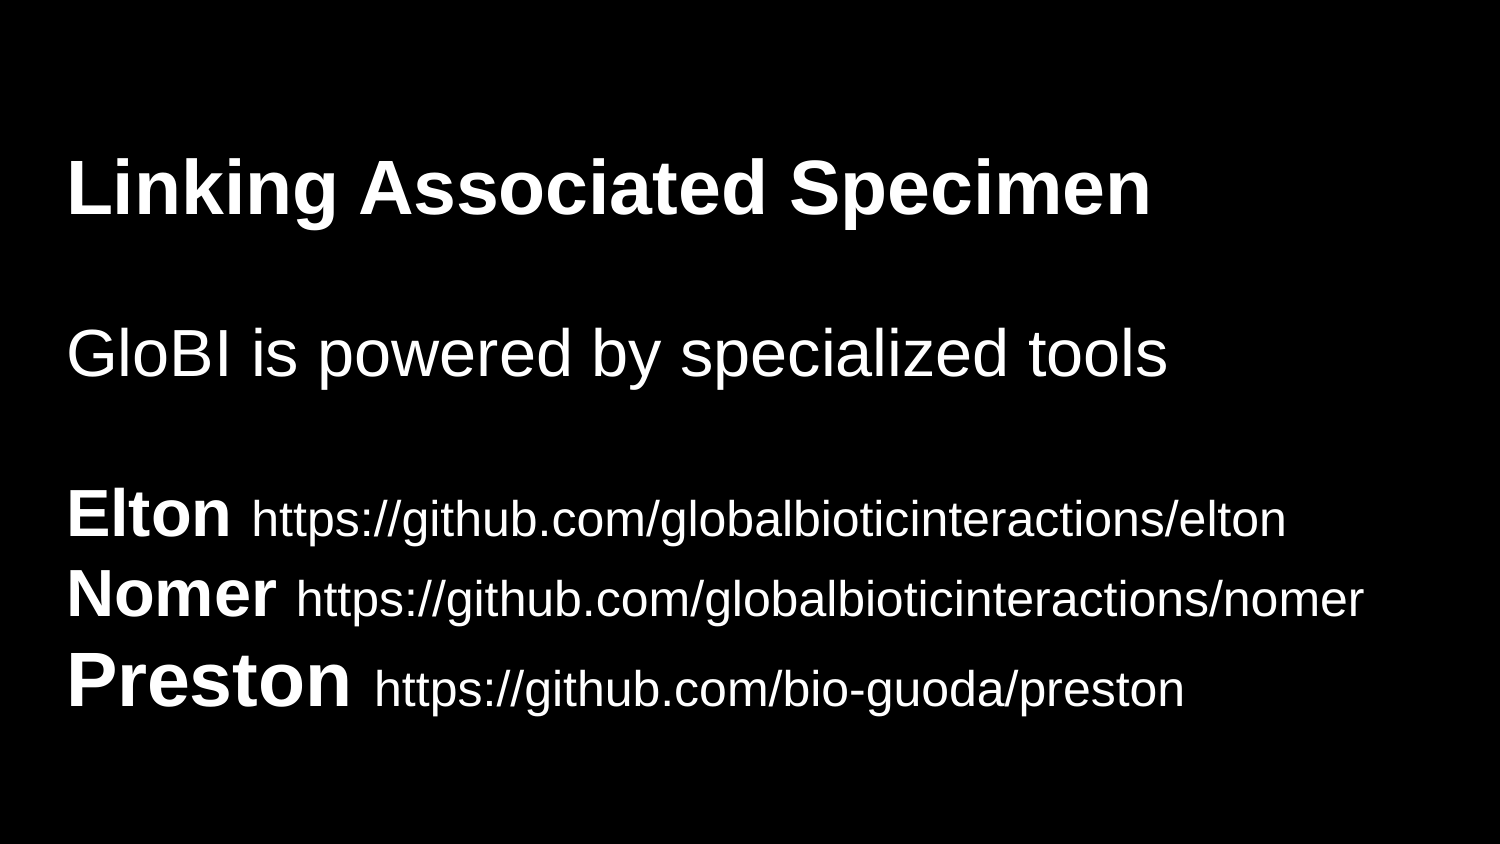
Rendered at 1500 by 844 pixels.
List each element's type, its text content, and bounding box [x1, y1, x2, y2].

title Linking Associated Specimen GloBI is powered by specialized tools Elton https://github.com/globalbioticinteractions/elton Nomer https://github.com/globalbioticinteractions/nomer Preston https://github.com/bio-guoda/preston [51, 122, 1449, 459]
